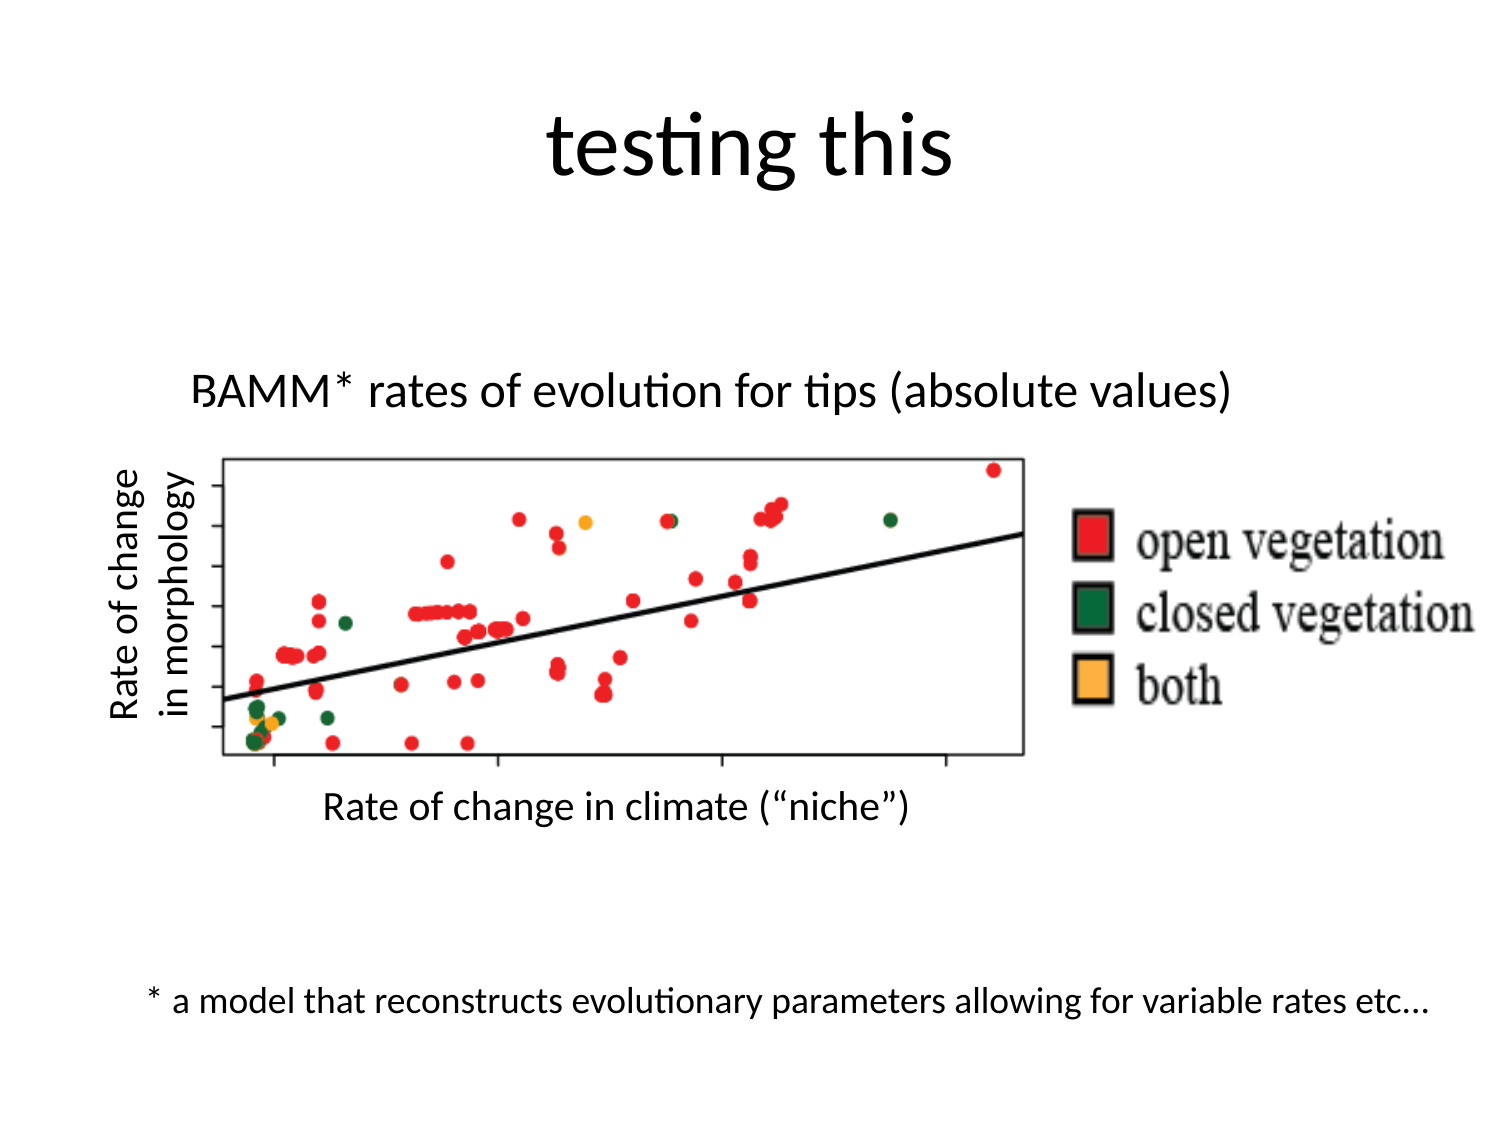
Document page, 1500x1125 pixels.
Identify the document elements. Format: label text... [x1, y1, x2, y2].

picture [89, 380, 1500, 900]
text_box * a model that reconstructs evolutionary parameters allowing for variable rates etc... [130, 968, 1447, 1029]
text_box BAMM* rates of evolution for tips (absolute values) [175, 350, 1249, 425]
title testing this [75, 45, 1425, 233]
